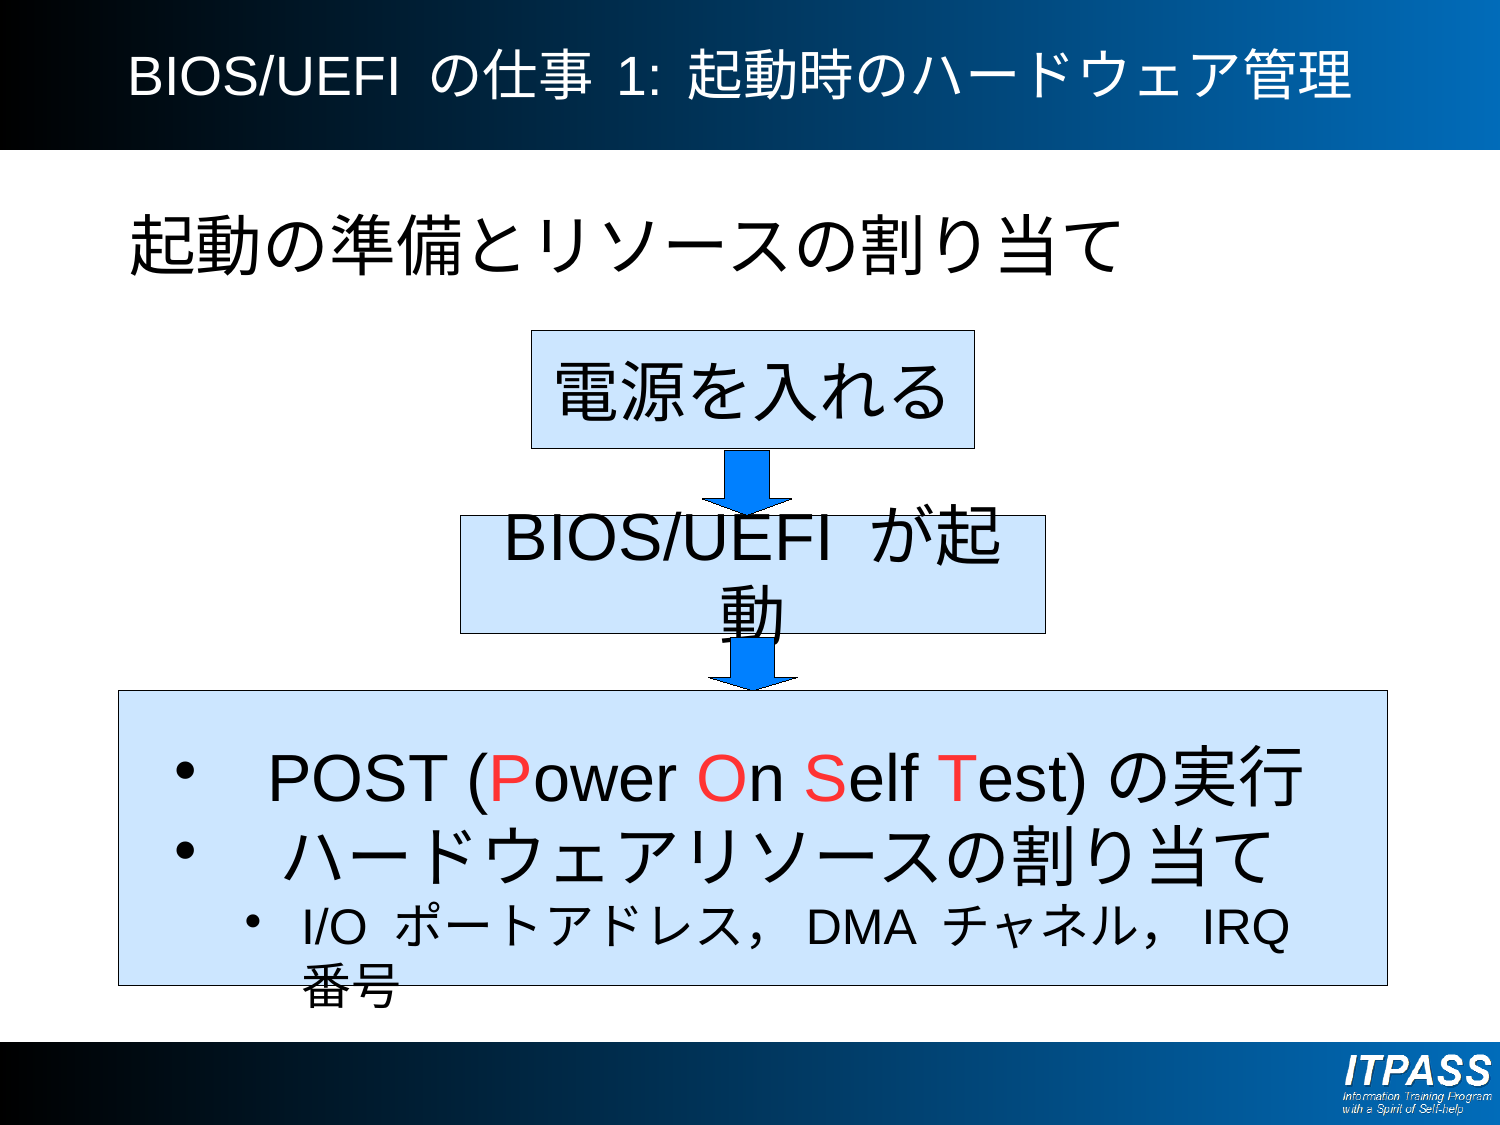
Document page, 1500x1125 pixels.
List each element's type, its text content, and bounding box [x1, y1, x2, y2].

text_box BIOS/UEFI が起動 [460, 515, 1046, 634]
picture [1335, 1043, 1499, 1119]
text_box [702, 450, 792, 516]
text_box [708, 637, 798, 691]
text_box 電源を入れる [531, 330, 975, 449]
text_box [118, 690, 1388, 986]
text_box POST (Power On Self Test)の実行 ハードウェアリソースの割り当て I/O ポートアドレス，DMA チャネル，IRQ 番号 [159, 727, 1341, 1022]
title BIOS/UEFI の仕事 1: 起動時のハードウェア管理 [112, 16, 1388, 131]
text_box 起動の準備とリソースの割り当て [114, 196, 1142, 291]
